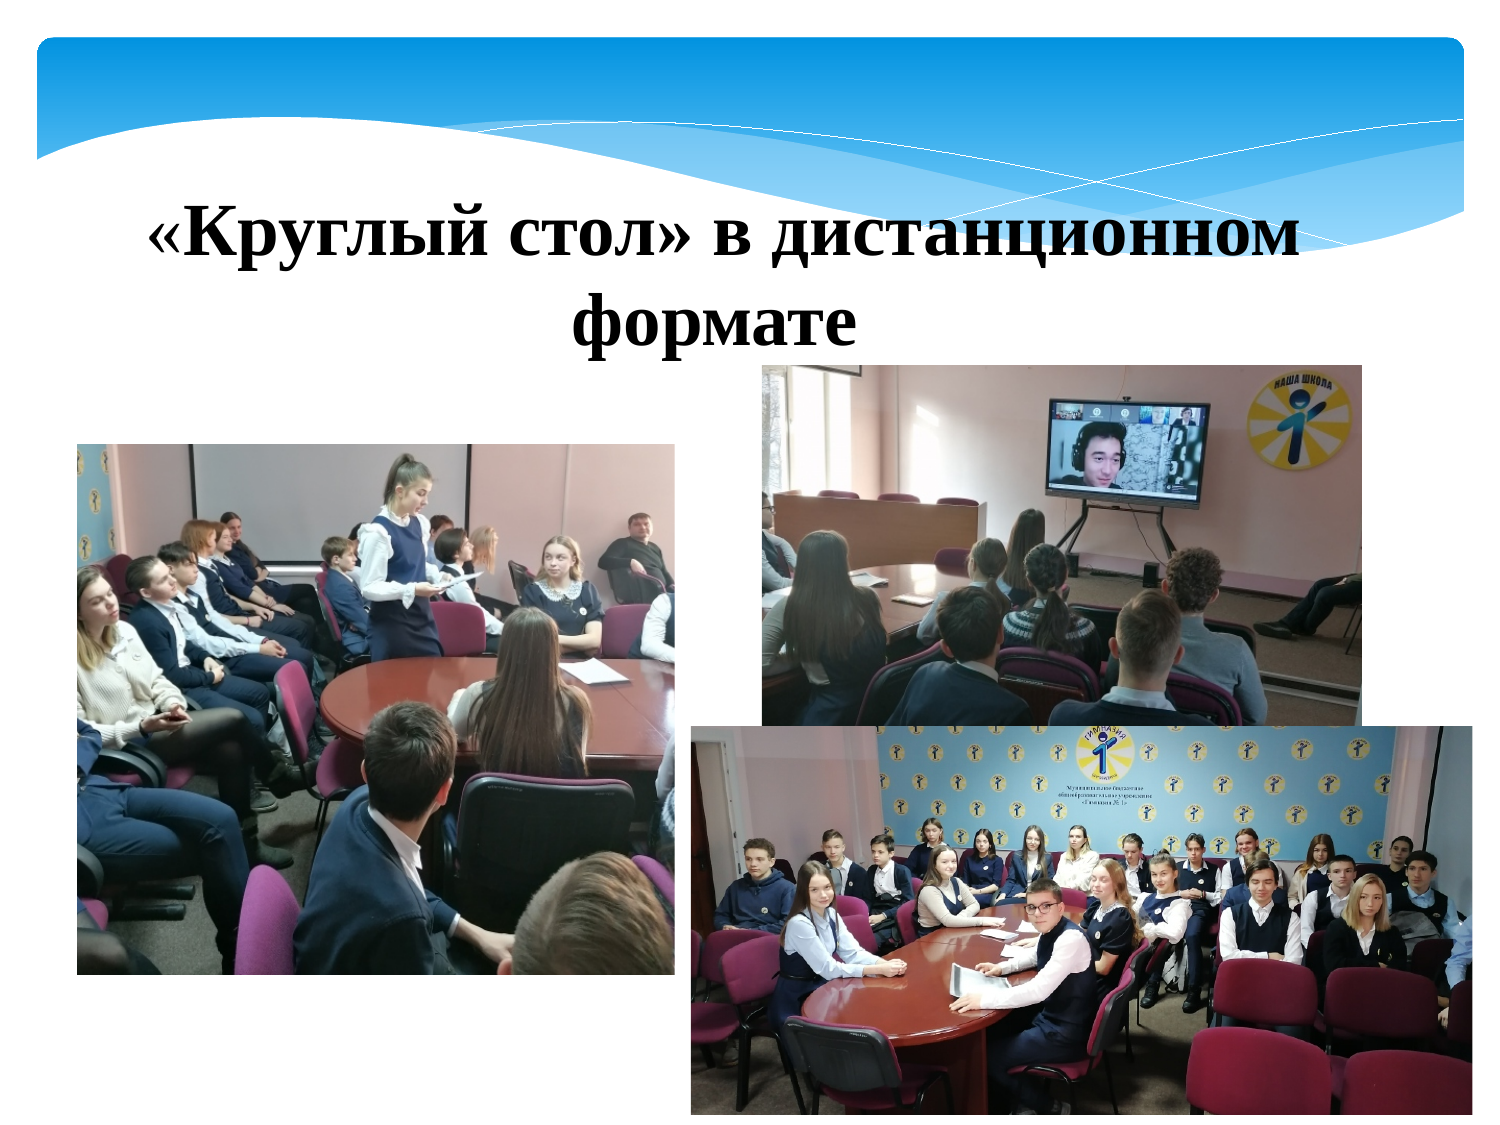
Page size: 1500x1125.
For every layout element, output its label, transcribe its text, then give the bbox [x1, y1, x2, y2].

picture [690, 364, 1473, 1116]
text_box «Круглый стол» в дистанционном формате [0, 173, 1448, 368]
picture [76, 444, 675, 975]
